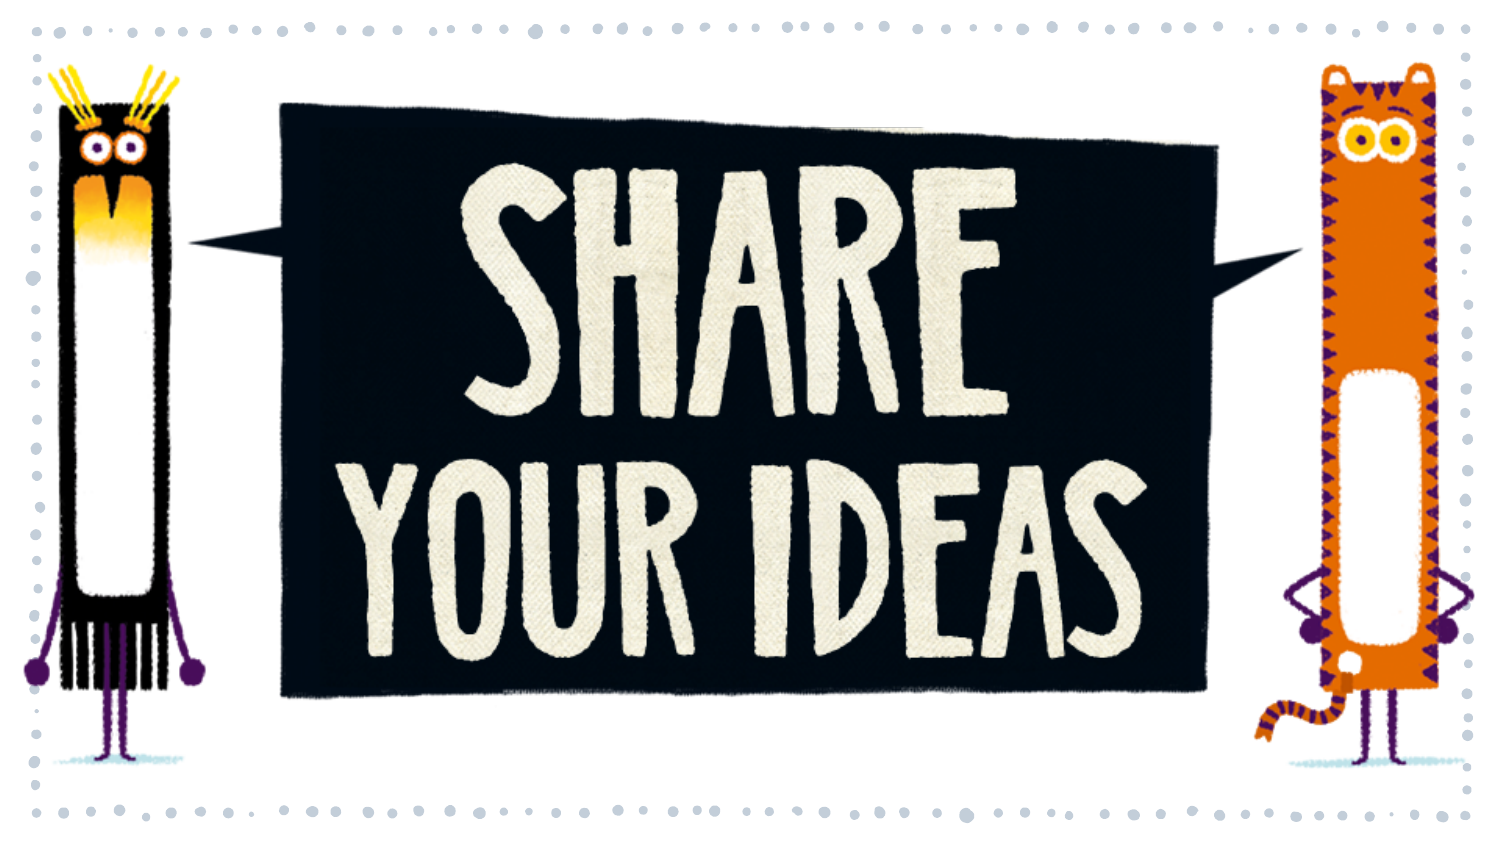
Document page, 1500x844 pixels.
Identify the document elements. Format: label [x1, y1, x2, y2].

picture [0, 40, 1500, 792]
